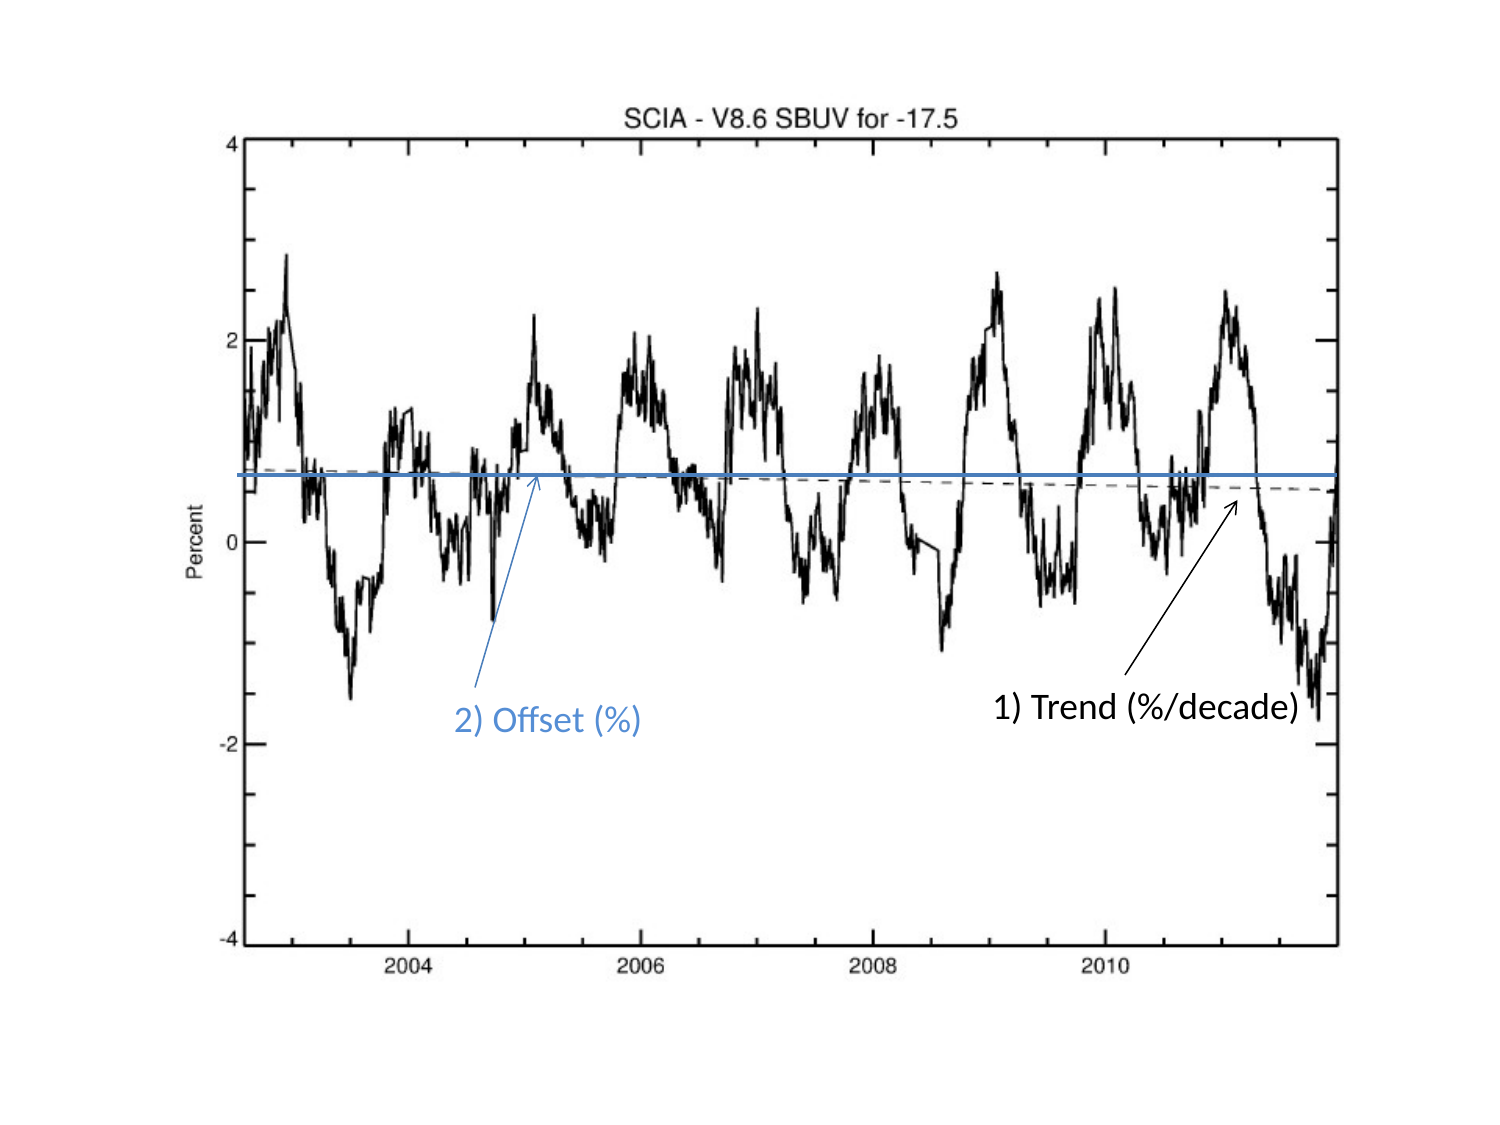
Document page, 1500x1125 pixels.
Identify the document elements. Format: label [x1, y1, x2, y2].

picture [30, 6, 1469, 1119]
text_box [474, 474, 538, 688]
text_box [1124, 499, 1238, 676]
